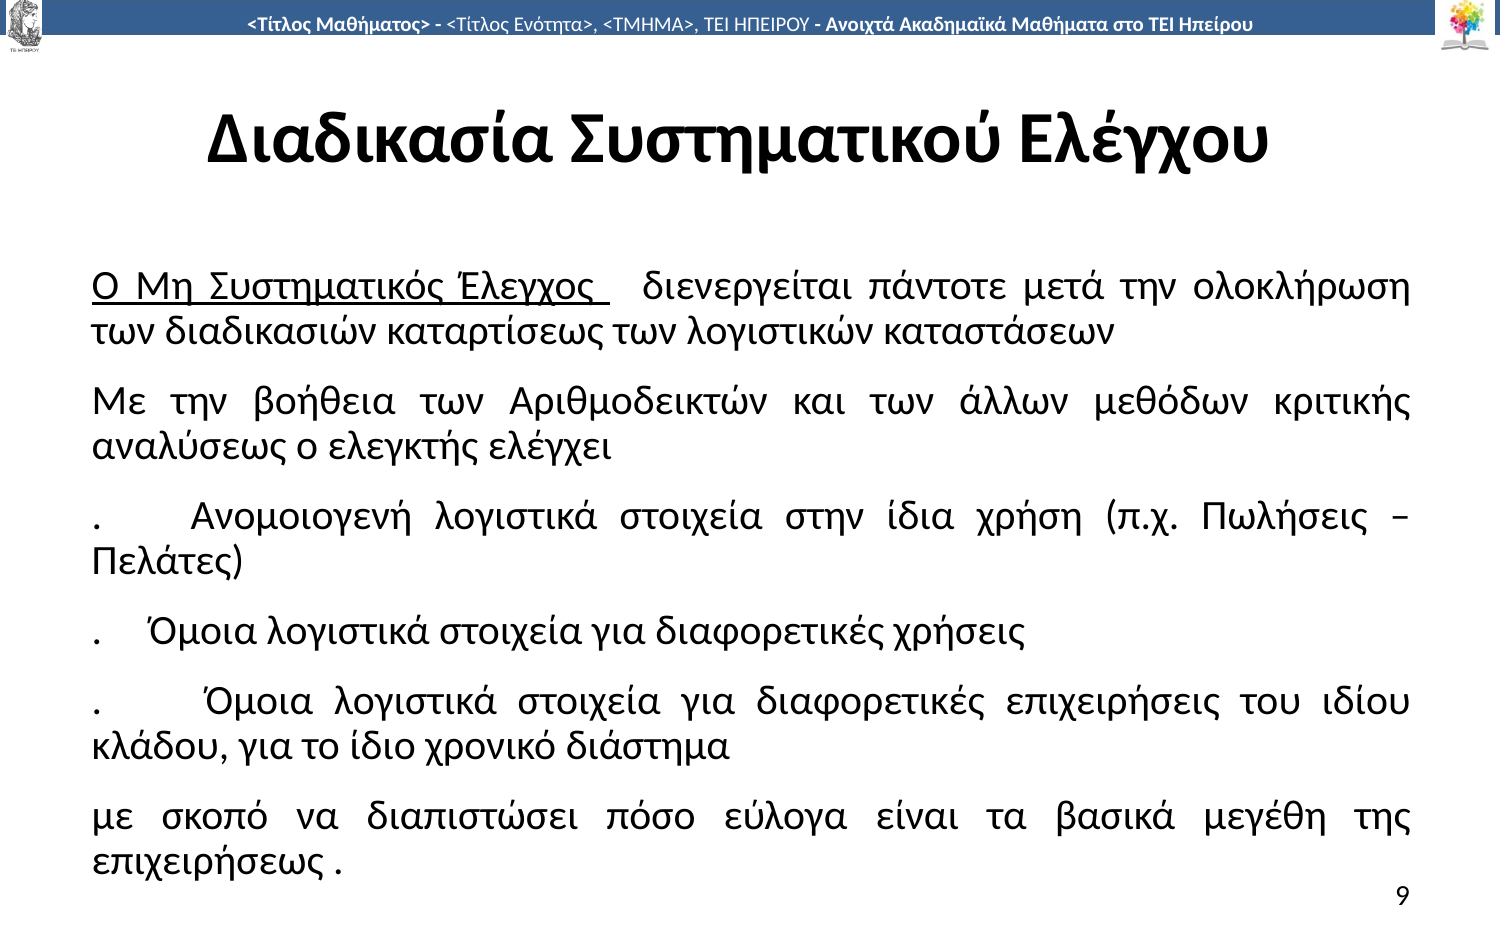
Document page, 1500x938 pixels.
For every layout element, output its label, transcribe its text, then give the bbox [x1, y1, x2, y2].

picture [1435, 0, 1495, 52]
slide_number 9 [1074, 868, 1425, 919]
title Διαδικασία Συστηματικού Ελέγχου [64, 55, 1415, 212]
picture [6, 0, 42, 54]
list Ο Μη Συστηματικός Έλεγχος διενεργείται πάντοτε μετά την ολοκλήρωση των διαδικασιών καταρτίσεως των λογιστικών καταστάσεων Με την βοήθεια των Αριθμοδεικτών και των άλλων μεθόδων κριτικής αναλύσεως ο ελεγκτής ελέγχει . Ανομοιογενή λογιστικά στοιχεία στην ίδια χρήση (π.χ. Πωλήσεις – Πελάτες) . Όμοια λογιστικά στοιχεία για διαφορετικές χρήσεις . Όμοια λογιστικά στοιχεία για διαφορετικές επιχειρήσεις του ιδίου κλάδου, για το ίδιο χρονικό διάστημα με σκοπό να διαπιστώσει πόσο εύλογα είναι τα βασικά μεγέθη της επιχειρήσεως . [76, 256, 1427, 788]
